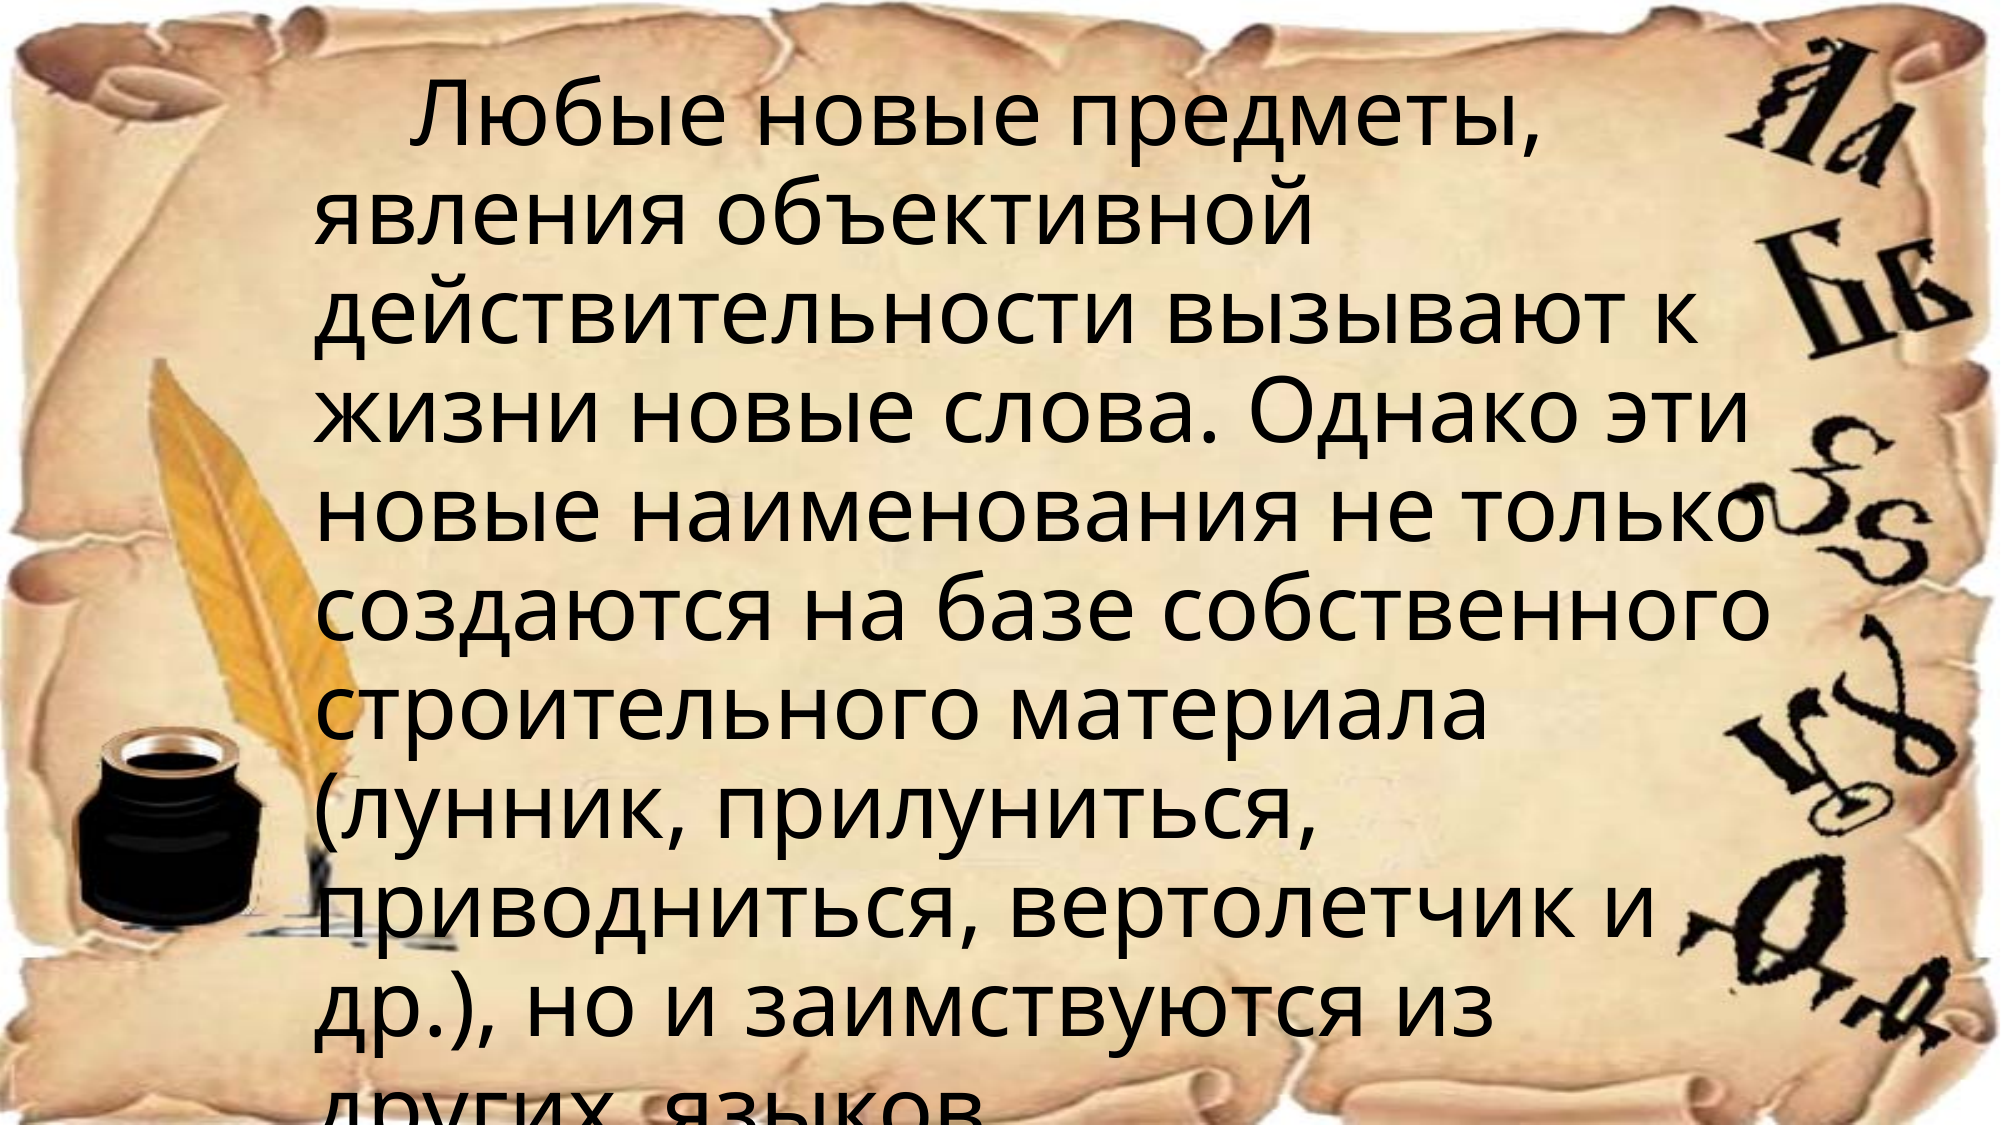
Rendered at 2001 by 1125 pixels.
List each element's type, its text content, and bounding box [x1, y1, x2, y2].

subtitle Любые новые предметы, явления объективной действительности вызывают к жизни новые слова. Однако эти новые наименования не только создаются на базе собственного строительного материала (лунник, прилуниться, приводниться, вертолетчик и др.), но и заимствуются из других языков.. [205, 59, 1804, 1047]
picture [0, 0, 2001, 1125]
